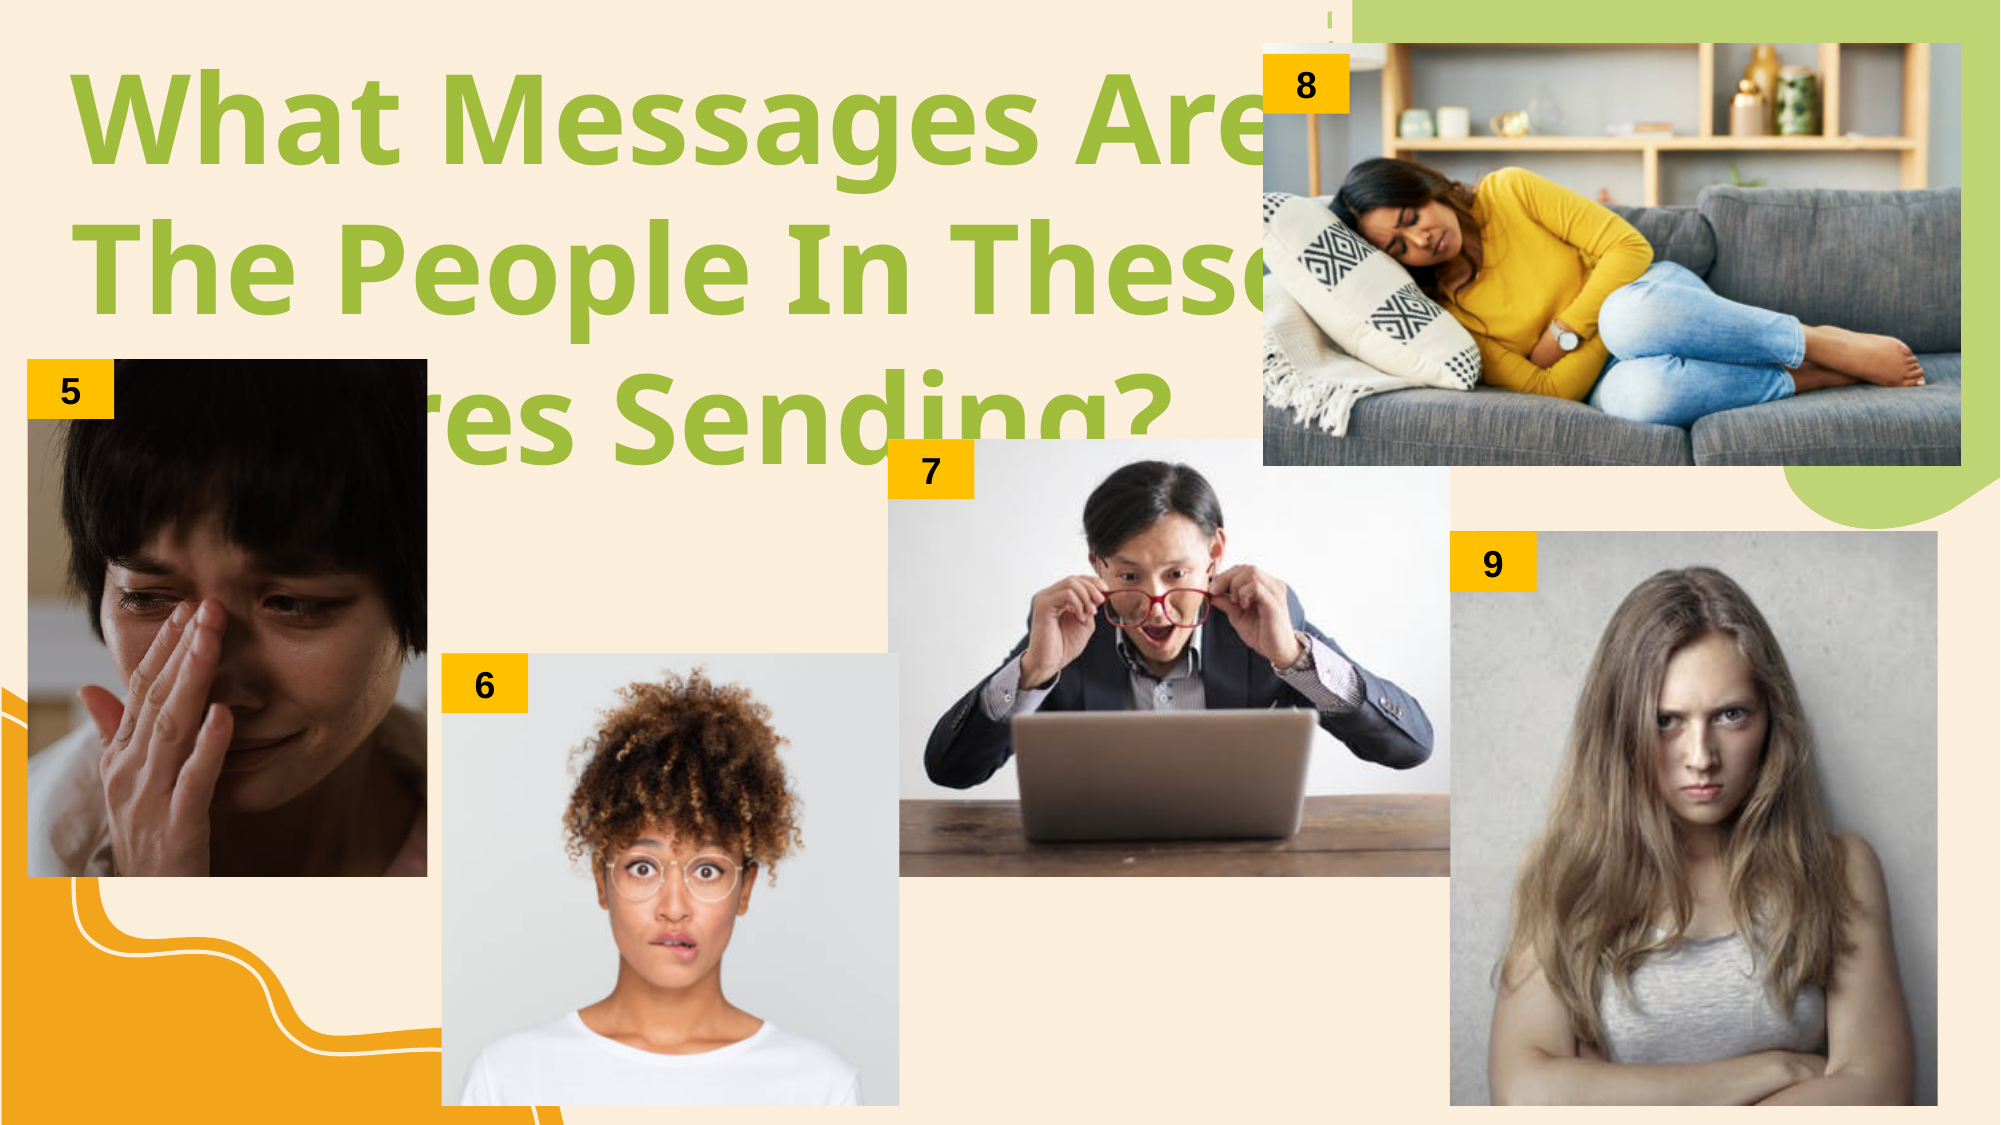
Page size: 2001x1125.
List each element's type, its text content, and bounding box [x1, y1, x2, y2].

picture [27, 358, 428, 877]
picture [441, 43, 1961, 1106]
title What Messages Are The People In These Pictures Sending? [50, 19, 1337, 210]
